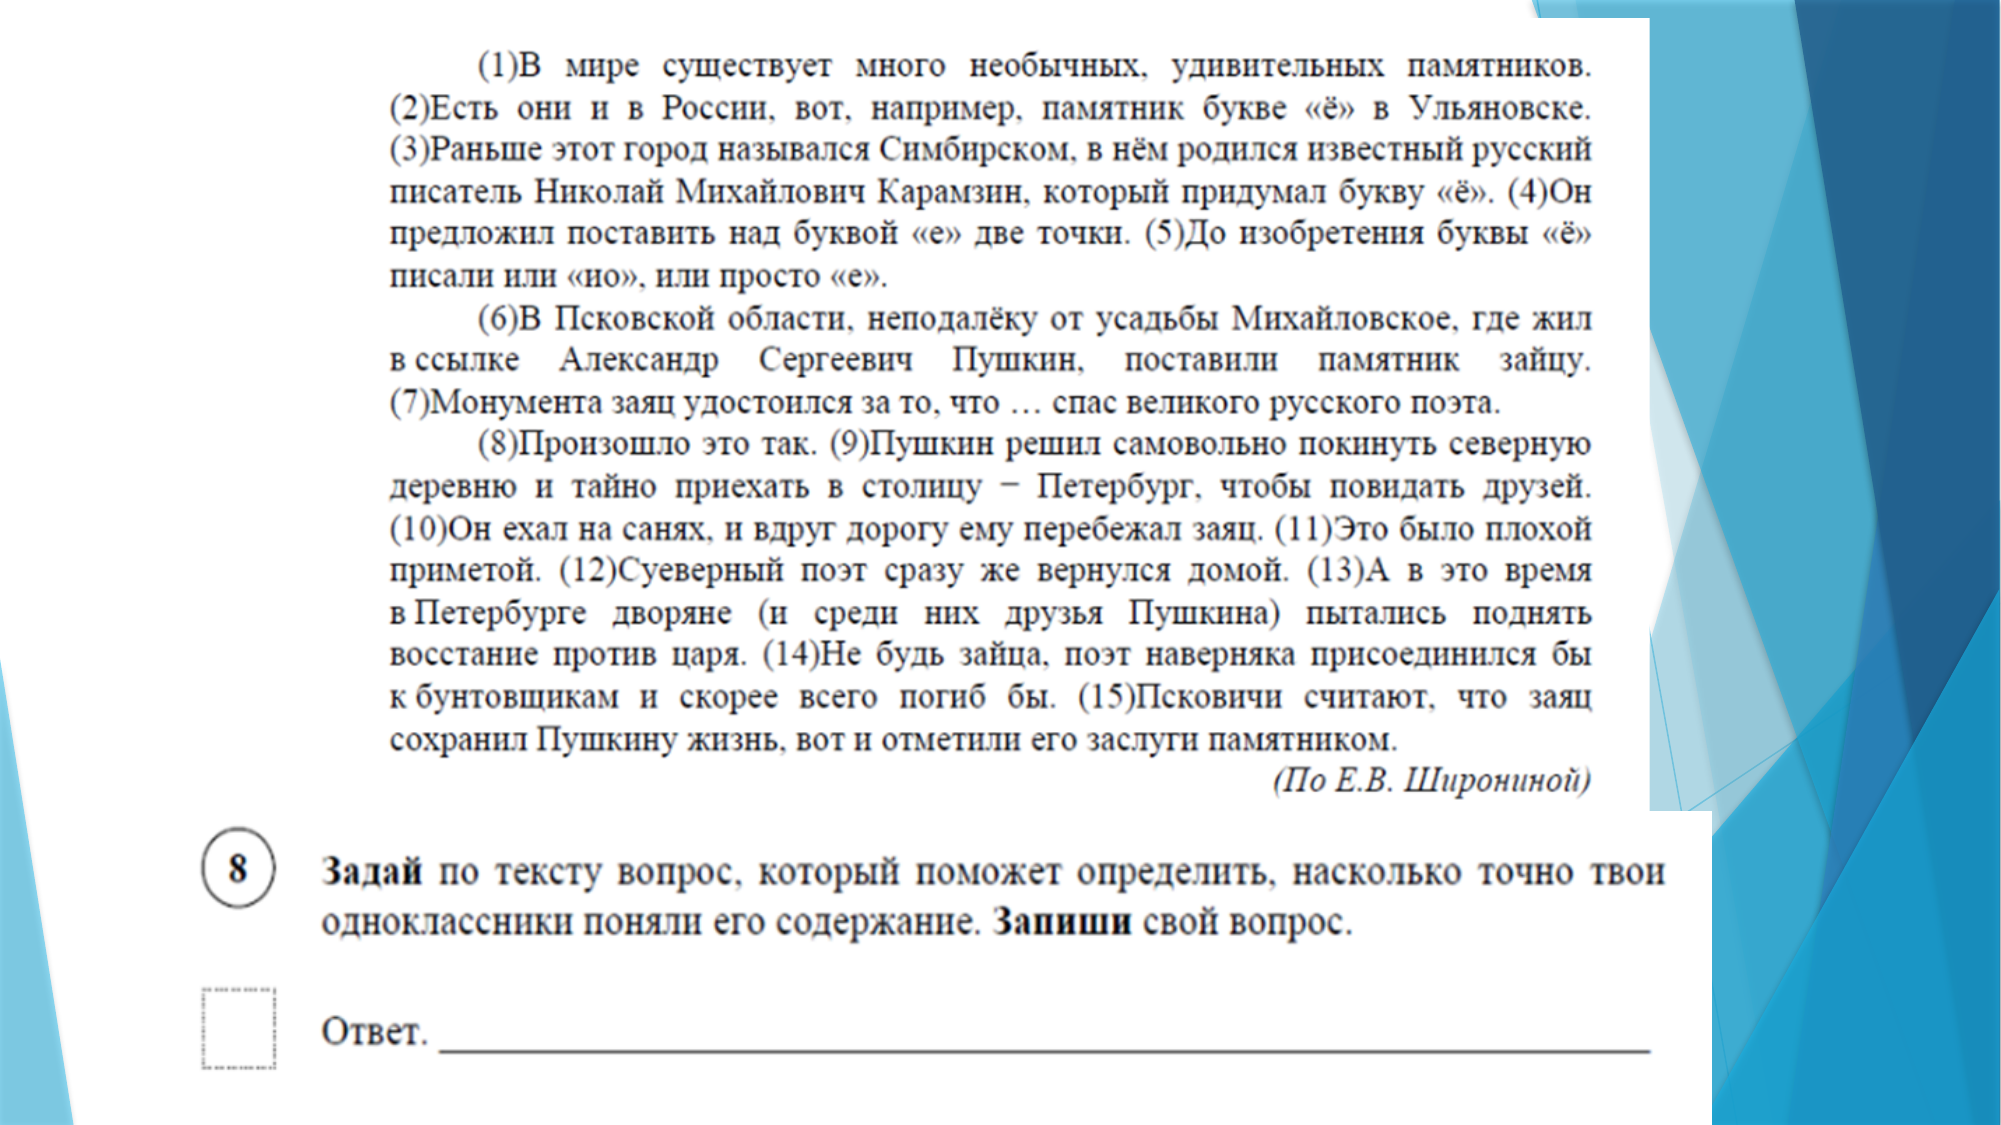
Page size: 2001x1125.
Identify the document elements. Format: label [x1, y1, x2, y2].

list [155, 811, 1712, 1125]
picture [251, 17, 1651, 813]
